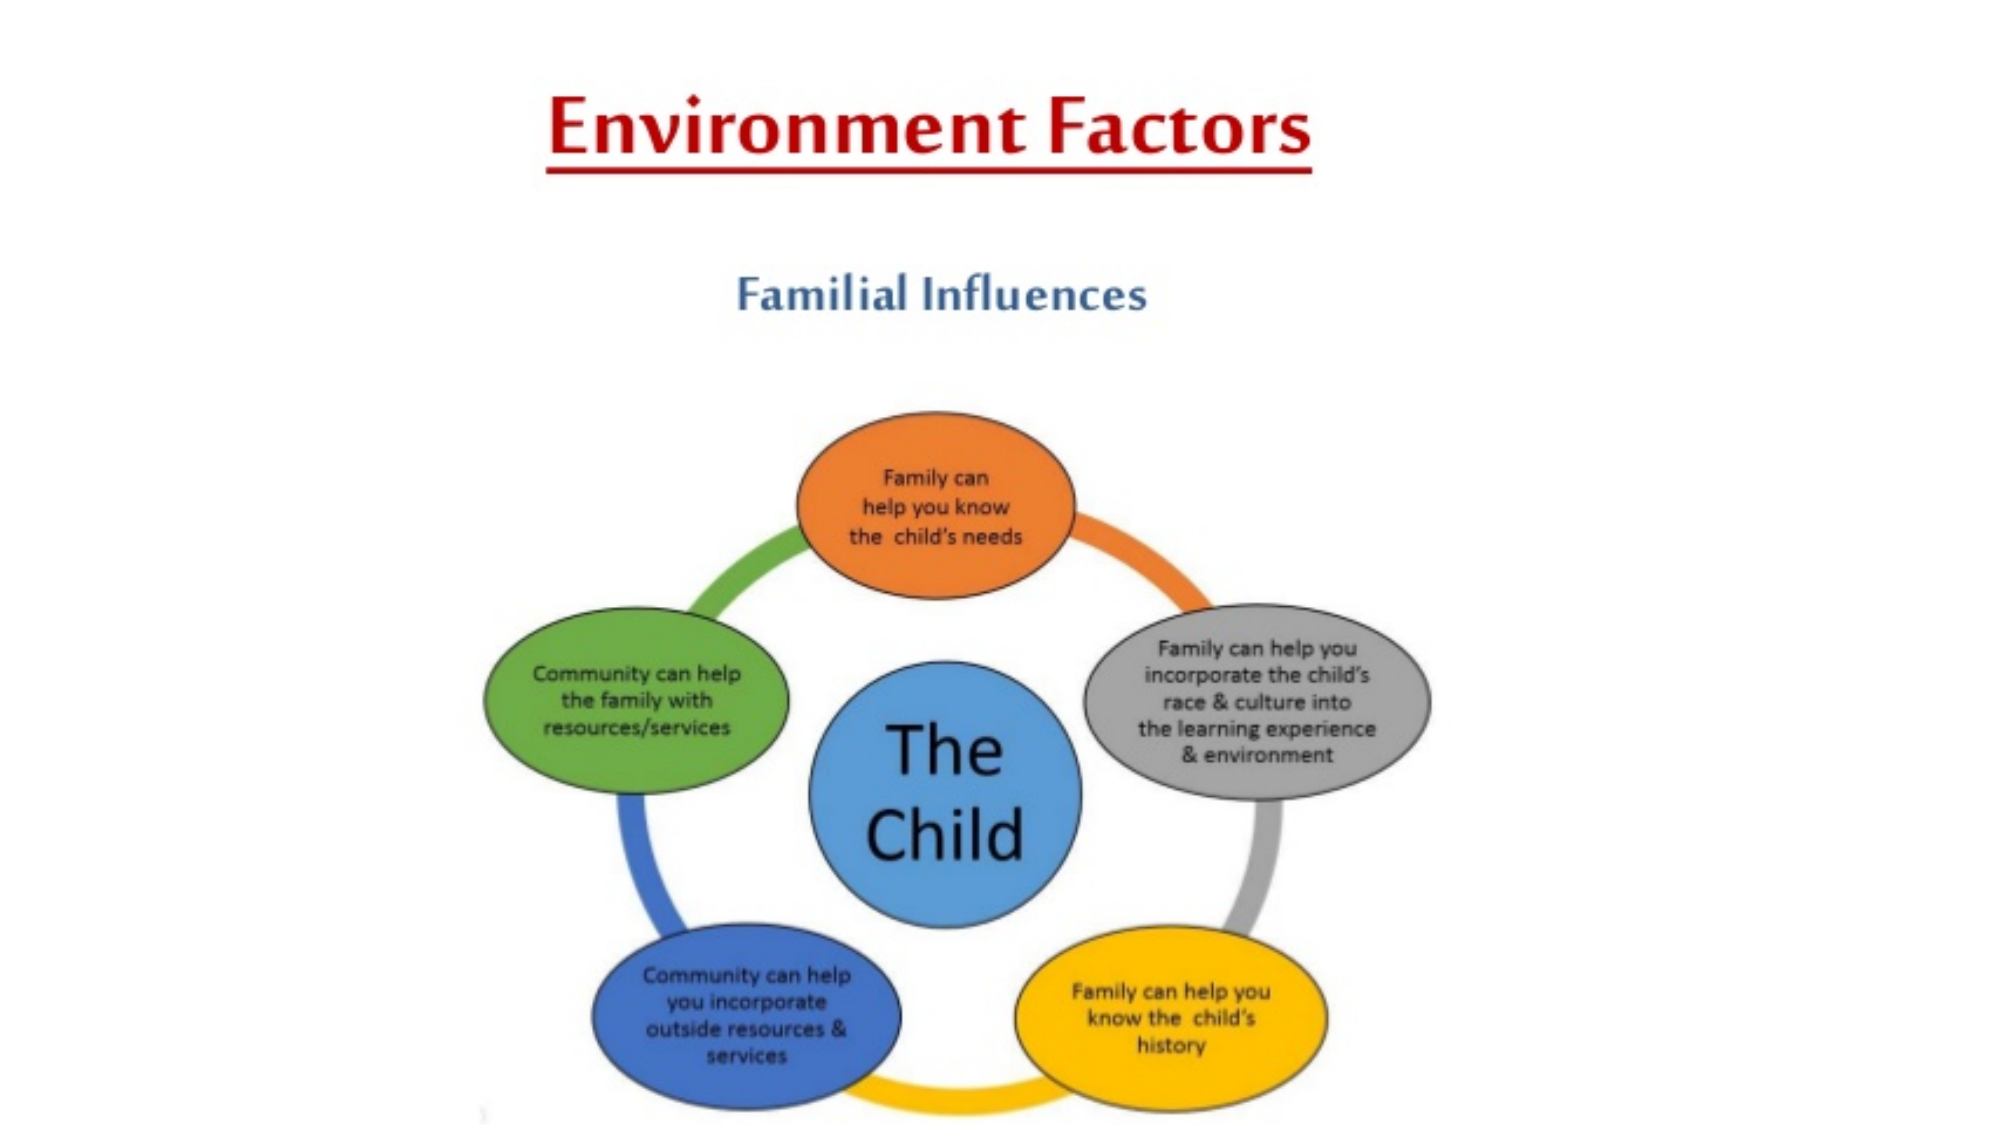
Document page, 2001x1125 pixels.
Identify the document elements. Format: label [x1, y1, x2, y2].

list [194, 41, 1690, 1125]
